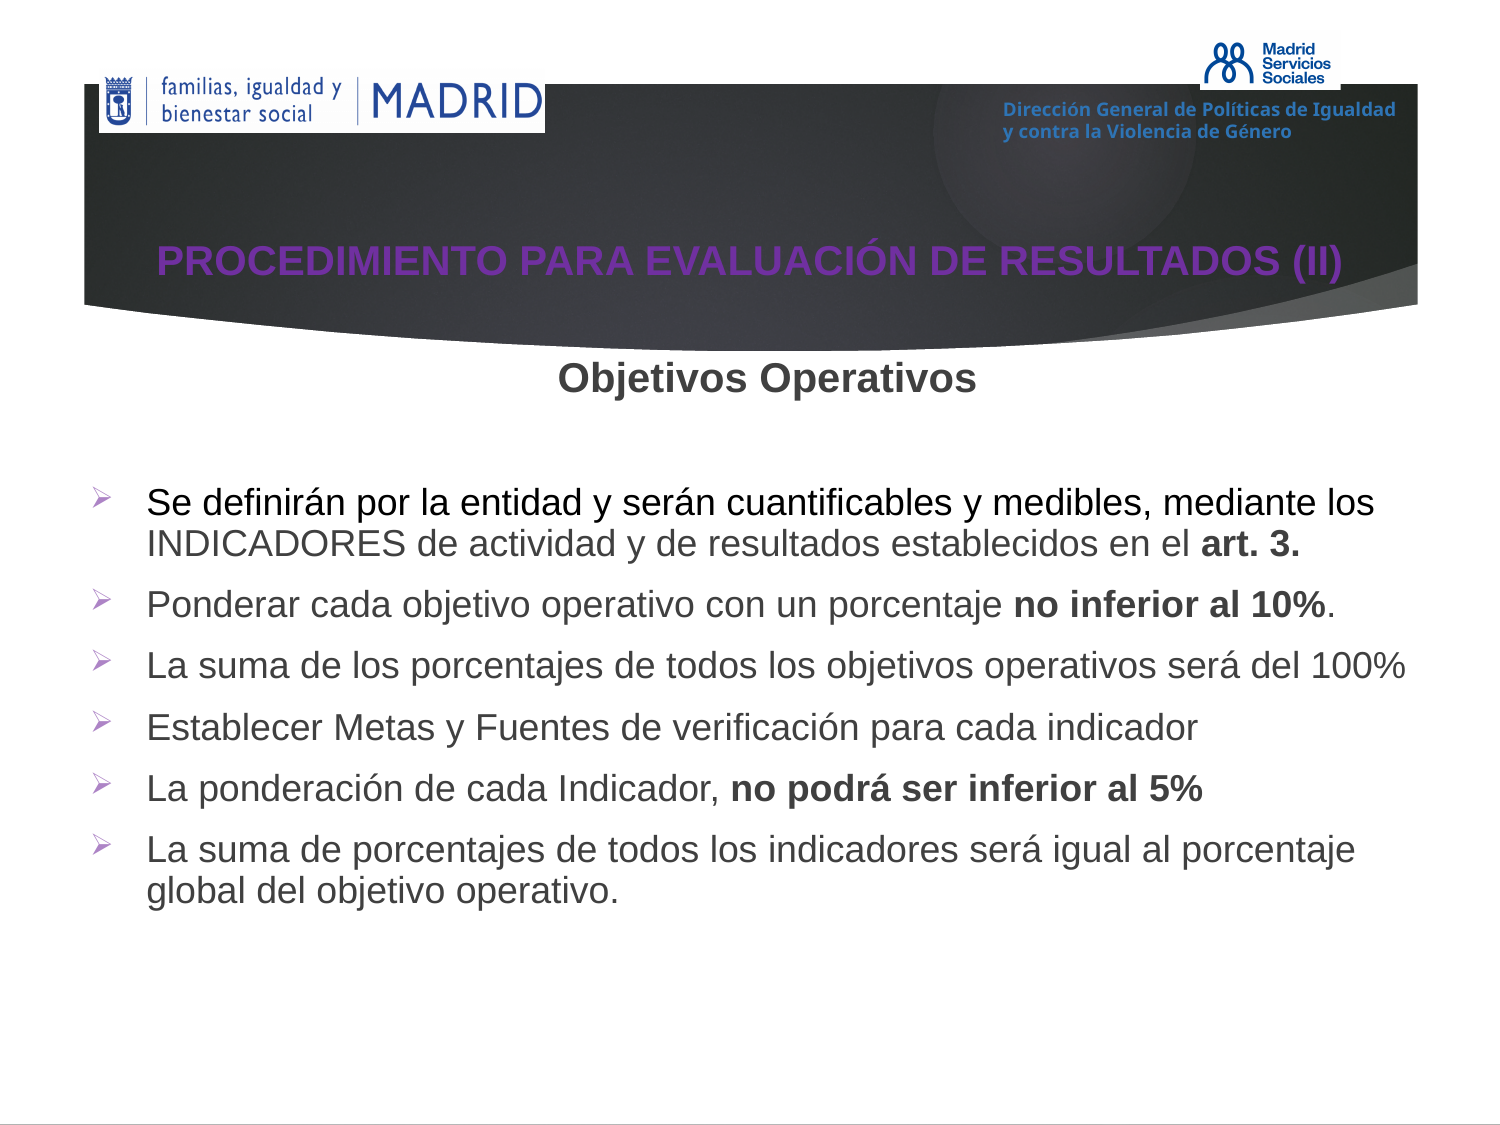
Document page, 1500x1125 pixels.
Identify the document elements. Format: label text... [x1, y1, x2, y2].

text_box PROCEDIMIENTO PARA EVALUACIÓN DE RESULTADOS (II) [53, 226, 1447, 345]
list Objetivos Operativos Se definirán por la entidad y serán cuantificables y medibles, mediante los INDICADORES de actividad y de resultados establecidos en el art. 3. Ponderar cada objetivo operativo con un porcentaje no inferior al 10%. La suma de los porcentajes de todos los objetivos operativos será del 100% Establecer Metas y Fuentes de verificación para cada indicador La ponderación de cada Indicador, no podrá ser inferior al 5% La suma de porcentajes de todos los indicadores será igual al porcentaje global del objetivo operativo. [75, 348, 1461, 987]
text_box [99, 29, 1500, 151]
